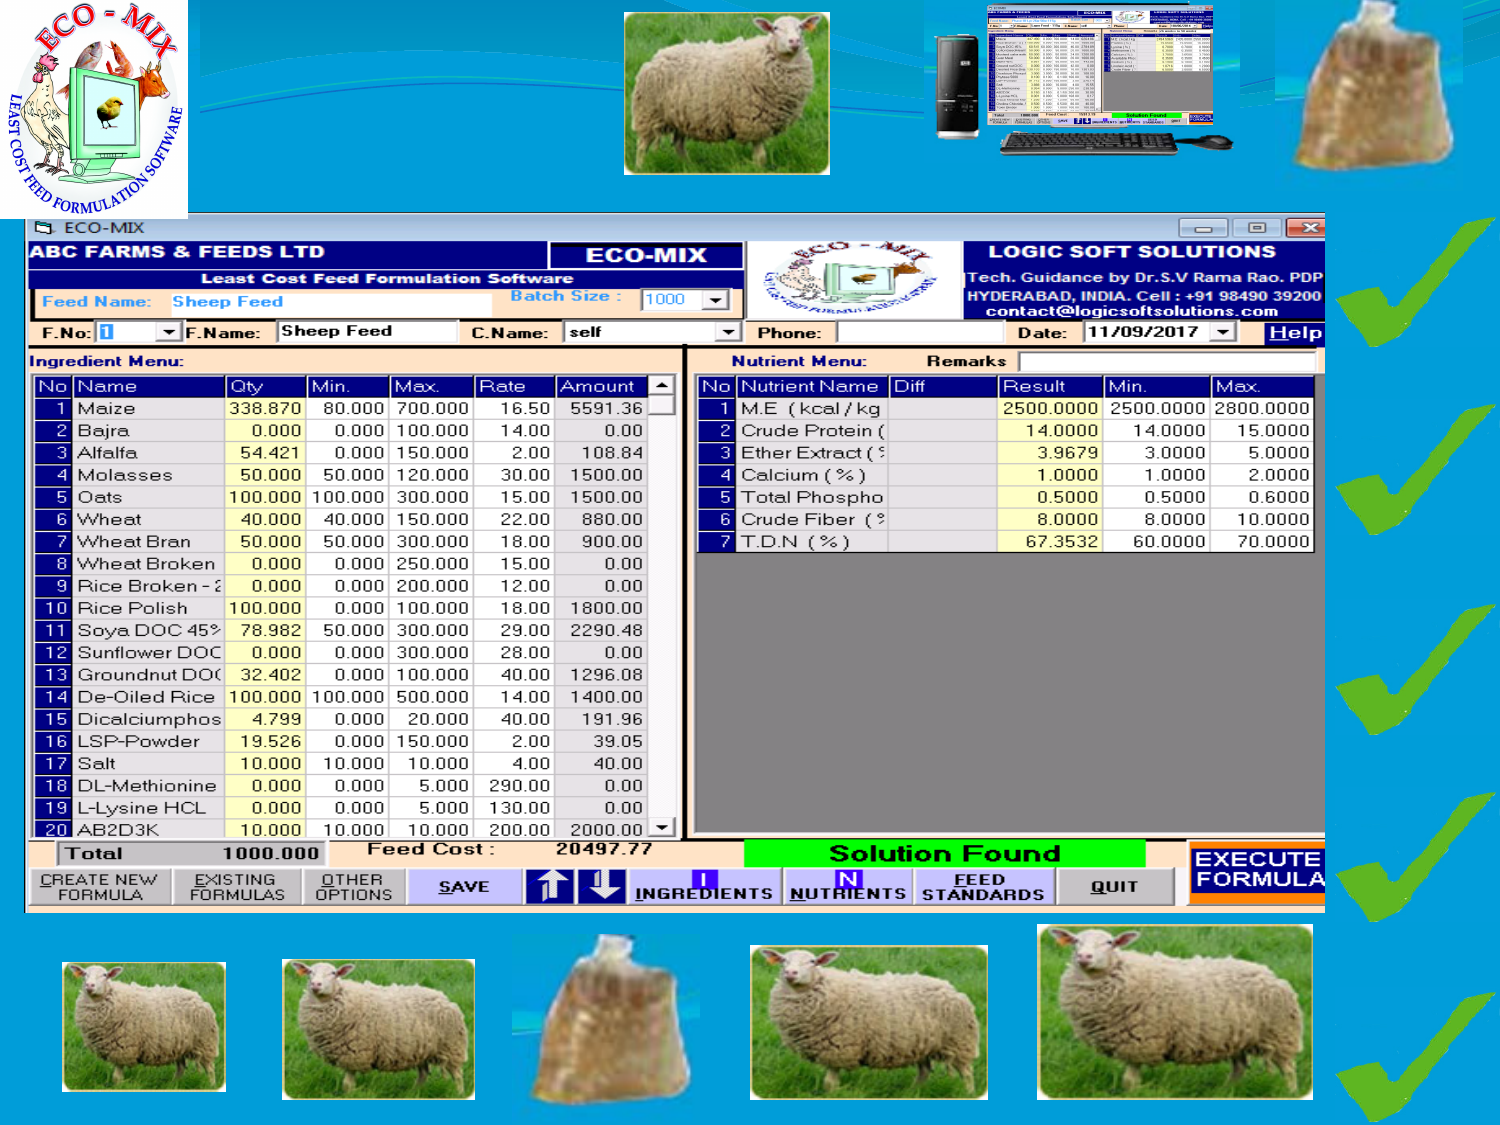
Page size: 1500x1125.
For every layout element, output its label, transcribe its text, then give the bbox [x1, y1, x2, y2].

picture [1337, 993, 1494, 1121]
picture [63, 963, 225, 1091]
picture [1337, 793, 1494, 921]
picture [925, 35, 982, 139]
picture [1217, 59, 1239, 69]
picture [25, 213, 1324, 912]
picture [283, 960, 474, 1099]
picture [1337, 405, 1494, 534]
picture [1337, 218, 1494, 346]
picture [1001, 137, 1178, 155]
picture [751, 946, 987, 1099]
picture [625, 13, 829, 174]
title Sheep Feed Formula [194, 137, 1438, 215]
picture [1180, 136, 1232, 150]
picture [513, 935, 692, 1107]
picture [0, 0, 188, 219]
picture [987, 4, 1213, 126]
picture [1337, 605, 1494, 734]
picture [1038, 925, 1312, 1099]
picture [1276, 0, 1455, 173]
